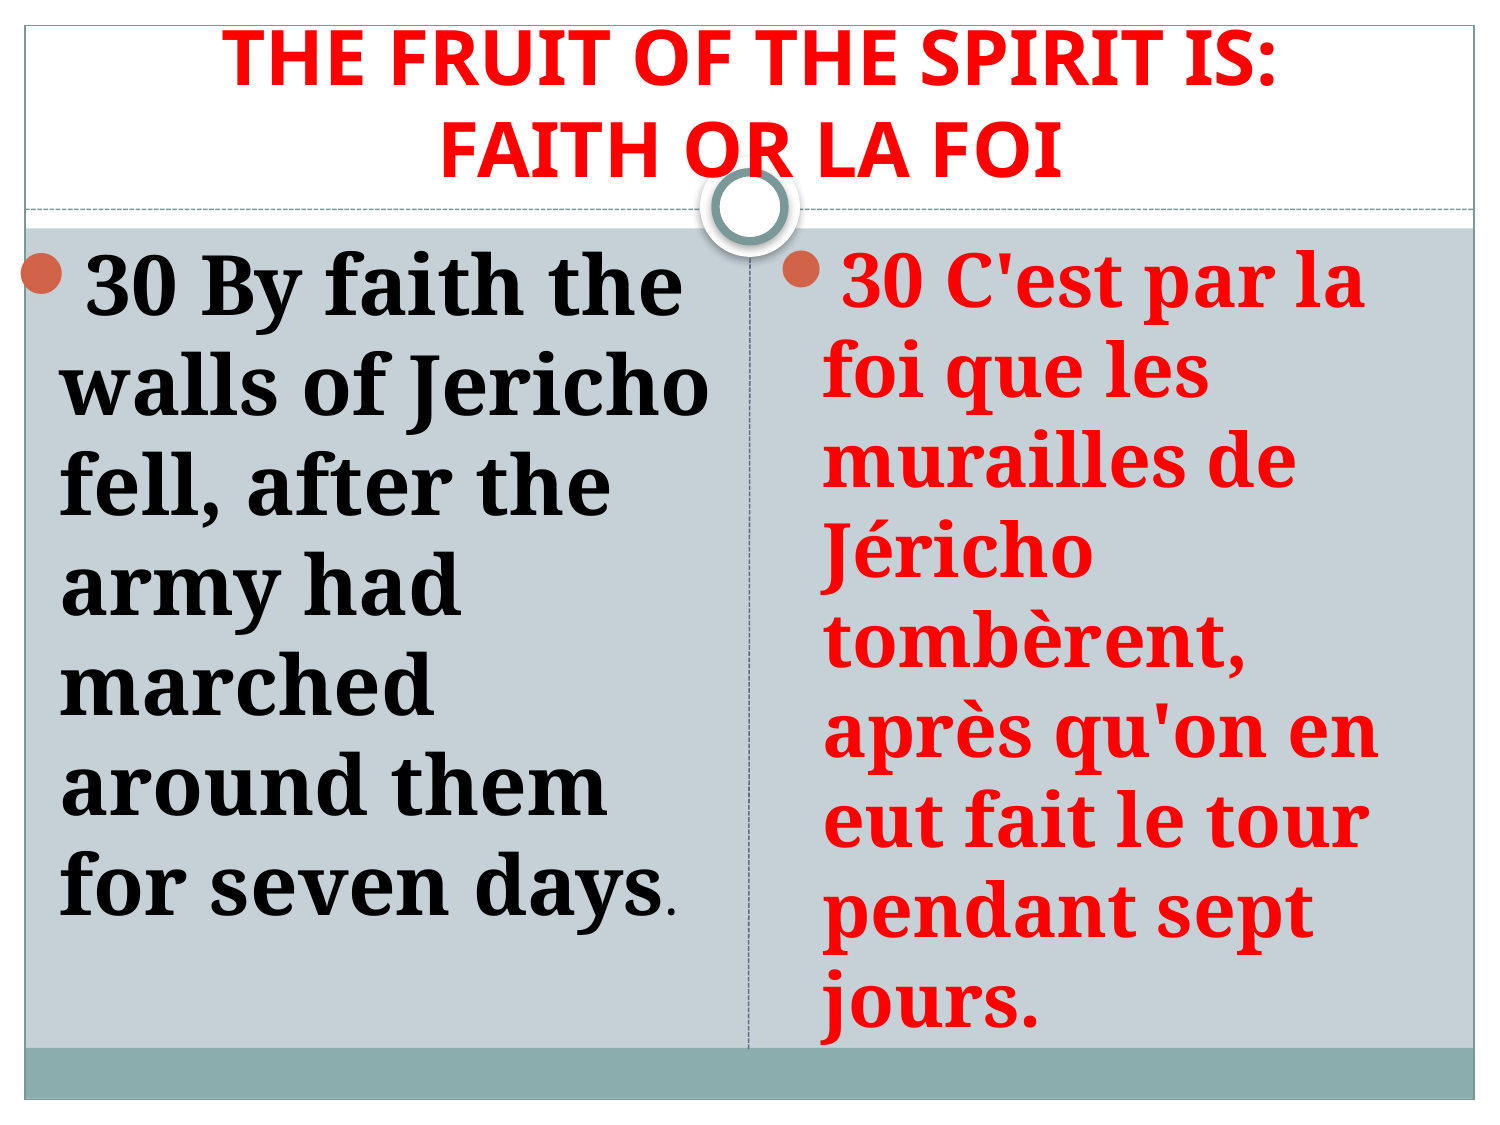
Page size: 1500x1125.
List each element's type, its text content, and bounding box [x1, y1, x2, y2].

list 30 C'est par la foi que les murailles de Jéricho tombèrent, après qu'on en eut fait le tour pendant sept jours. [762, 224, 1488, 1113]
list 30 By faith the walls of Jericho fell, after the army had marched around them for seven days. [0, 224, 738, 1113]
title THE FRUIT OF THE SPIRIT IS: FAITH OR LA FOI [0, 0, 1500, 200]
